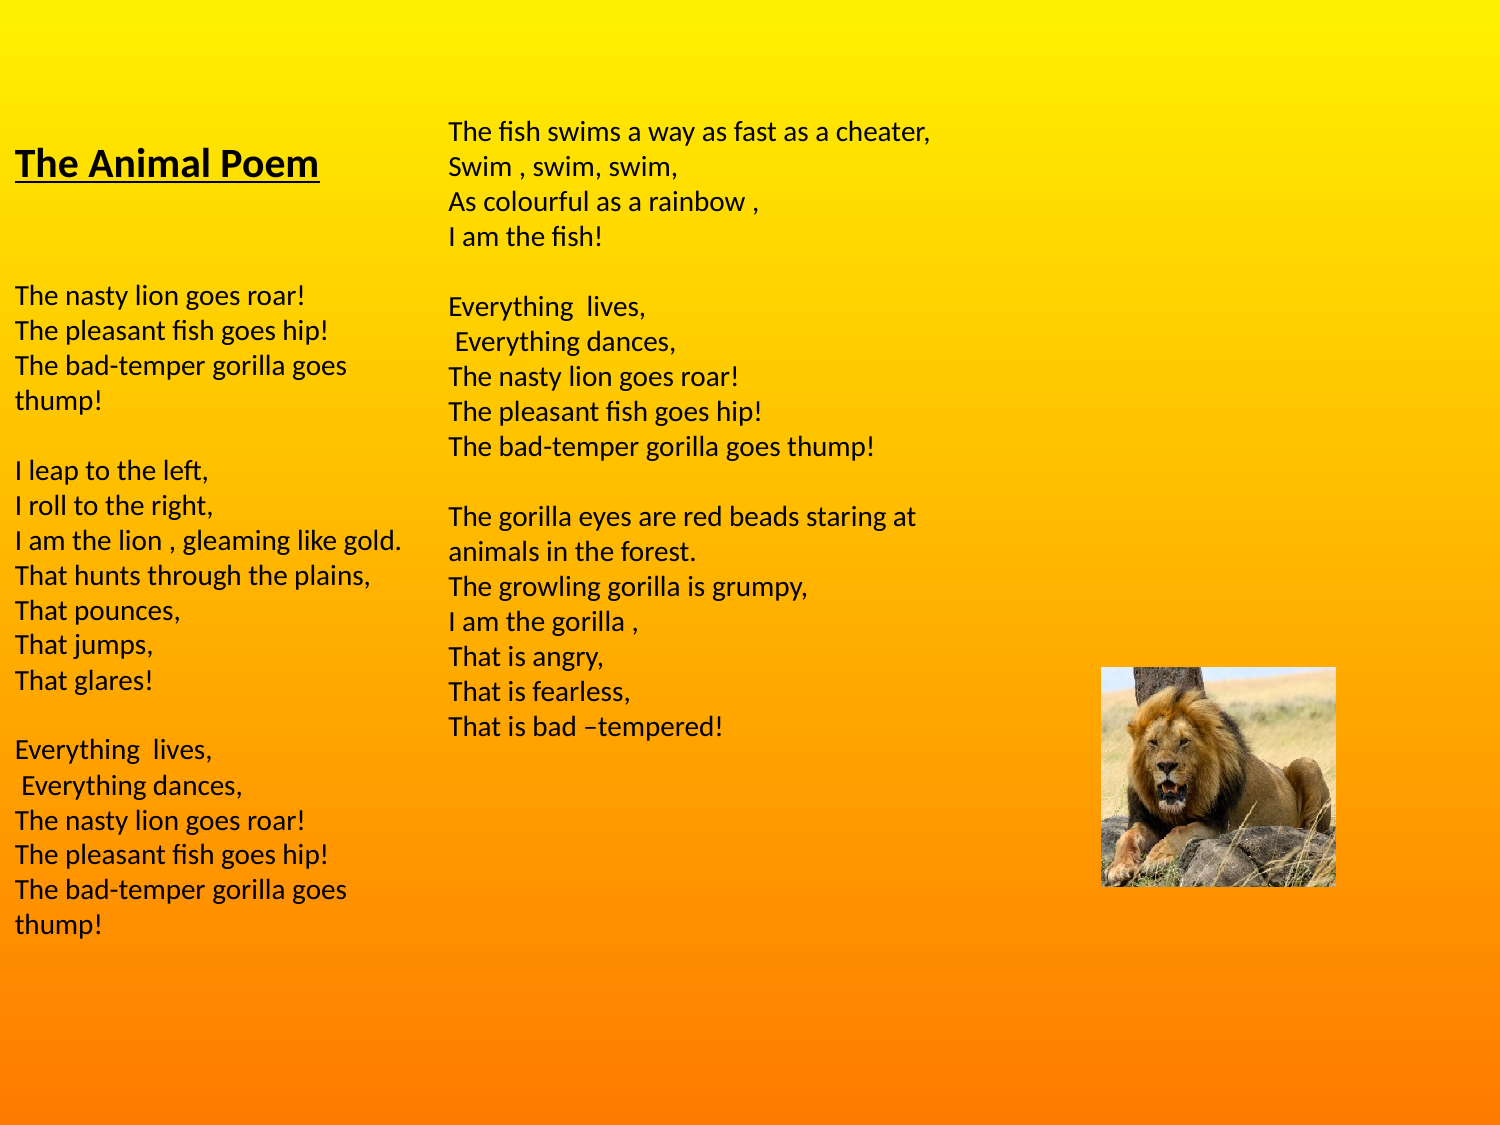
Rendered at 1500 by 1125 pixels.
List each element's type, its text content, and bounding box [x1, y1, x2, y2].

picture [1101, 667, 1337, 887]
text_box The fish swims a way as fast as a cheater, Swim , swim, swim, As colourful as a rainbow , I am the fish! Everything lives, Everything dances, The nasty lion goes roar! The pleasant fish goes hip! The bad-temper gorilla goes thump! The gorilla eyes are red beads staring at animals in the forest. The growling gorilla is grumpy, I am the gorilla , That is angry, That is fearless, That is bad –tempered! [433, 105, 1008, 930]
text_box The Animal Poem The nasty lion goes roar! The pleasant fish goes hip! The bad-temper gorilla goes thump! I leap to the left, I roll to the right, I am the lion , gleaming like gold. That hunts through the plains, That pounces, That jumps, That glares! Everything lives, Everything dances, The nasty lion goes roar! The pleasant fish goes hip! The bad-temper gorilla goes thump! [0, 128, 446, 1125]
